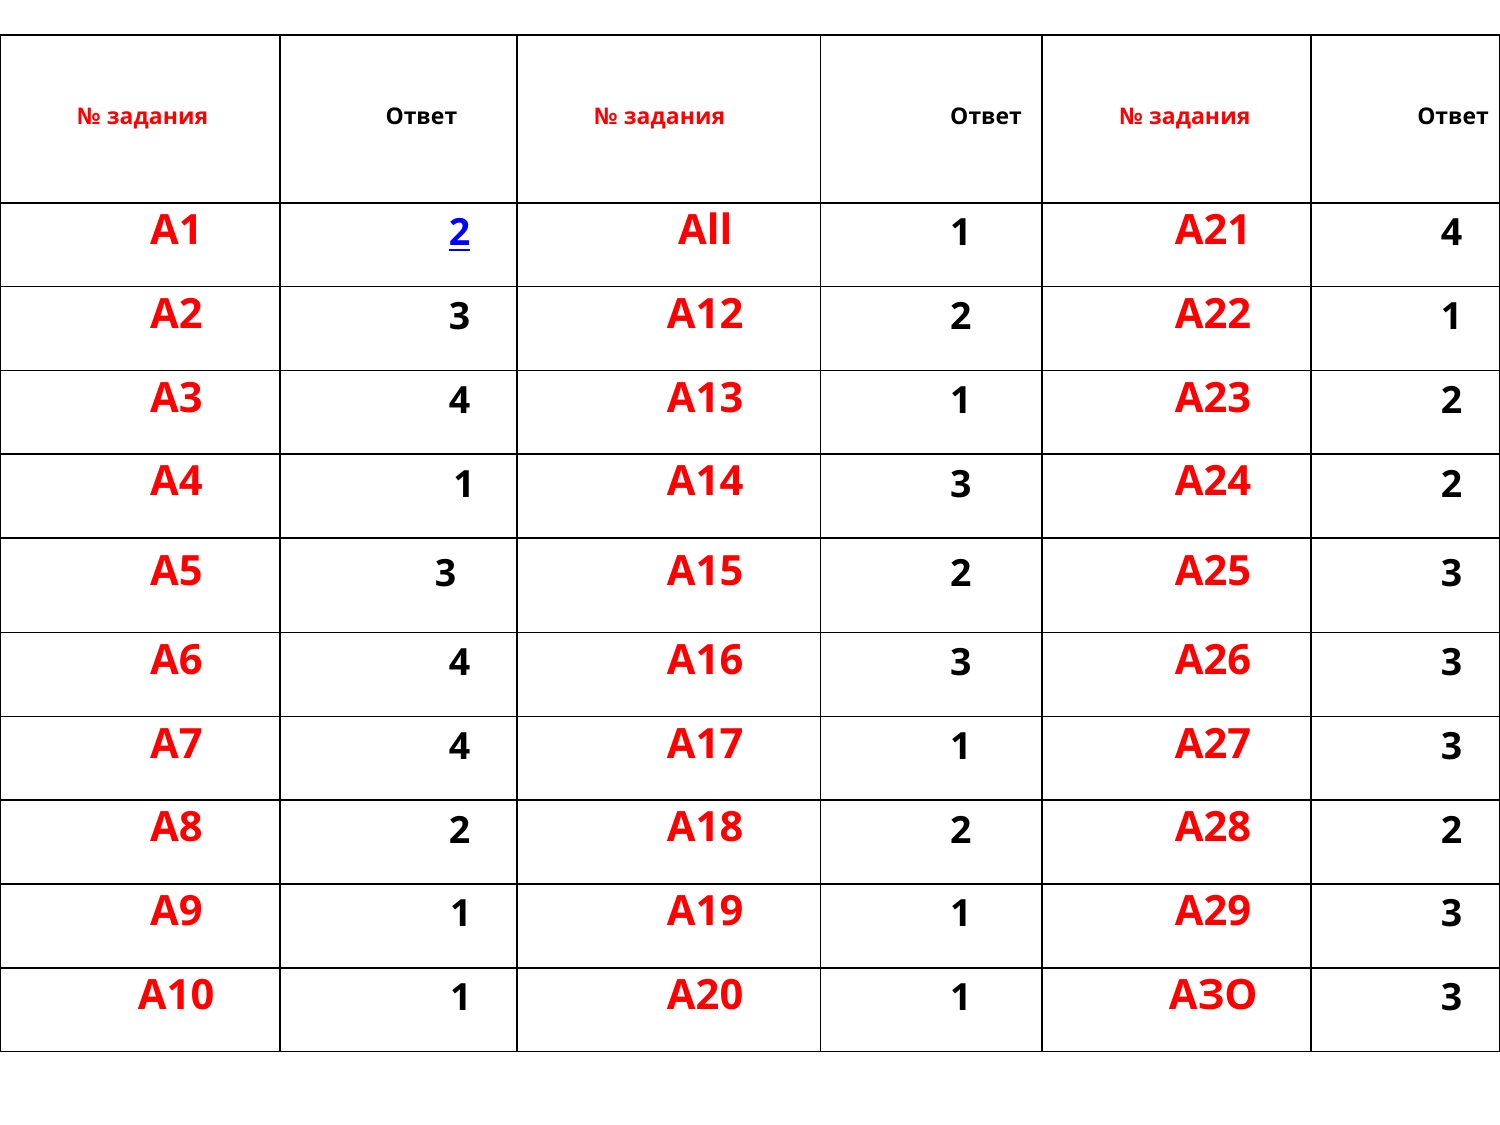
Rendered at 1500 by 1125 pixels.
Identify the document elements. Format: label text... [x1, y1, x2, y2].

table_cell А2 [1, 287, 279, 370]
table_cell А12 [518, 287, 820, 370]
table_cell А9 [1, 885, 279, 967]
table_cell 1 [821, 969, 1041, 1051]
table_cell А15 [518, 539, 820, 632]
table_cell А16 [518, 633, 820, 716]
table_cell А28 [1043, 801, 1310, 883]
table_cell 3 [1312, 969, 1499, 1051]
table_cell 3 [821, 455, 1041, 537]
table_cell А25 [1043, 539, 1310, 632]
table_cell АЗО [1043, 969, 1310, 1051]
table_cell 1 [281, 969, 516, 1051]
table_header Ответ [1312, 36, 1499, 202]
table_cell 3 [281, 287, 516, 370]
table_cell 1 [821, 371, 1041, 453]
table_cell А24 [1043, 455, 1310, 537]
table_cell А6 [1, 633, 279, 716]
table_cell А17 [518, 717, 820, 799]
table_header Ответ [821, 36, 1041, 202]
table_cell А1 [1, 204, 279, 286]
table_cell А5 [1, 539, 279, 632]
table_cell 1 [281, 455, 516, 537]
table_cell А20 [518, 969, 820, 1051]
table_cell 1 [821, 885, 1041, 967]
table_cell 4 [281, 633, 516, 716]
table_cell 2 [1312, 801, 1499, 883]
table_cell 3 [821, 633, 1041, 716]
table_cell А7 [1, 717, 279, 799]
table_cell 4 [281, 371, 516, 453]
table_cell 3 [1312, 717, 1499, 799]
table_cell А22 [1043, 287, 1310, 370]
table_cell А27 [1043, 717, 1310, 799]
table_cell A3 [1, 371, 279, 453]
table_cell 2 [821, 287, 1041, 370]
table_header № задания [1043, 36, 1310, 202]
table_cell 3 [1312, 633, 1499, 716]
table_cell А8 [1, 801, 279, 883]
table_cell А19 [518, 885, 820, 967]
table_cell А21 [1043, 204, 1310, 286]
table_cell А14 [518, 455, 820, 537]
table_cell 1 [821, 717, 1041, 799]
table_cell 2 [281, 204, 516, 286]
table_cell 2 [821, 539, 1041, 632]
table_cell А4 [1, 455, 279, 537]
table_cell 1 [821, 204, 1041, 286]
table_cell 2 [1312, 455, 1499, 537]
table_cell 4 [281, 717, 516, 799]
table_header № задания [518, 36, 820, 202]
table_cell 2 [821, 801, 1041, 883]
table_cell А29 [1043, 885, 1310, 967]
table_header № задания [1, 36, 279, 202]
table_cell 1 [1312, 287, 1499, 370]
table_cell 3 [1312, 885, 1499, 967]
table_cell А10 [1, 969, 279, 1051]
table_cell 4 [1312, 204, 1499, 286]
table_cell 2 [281, 801, 516, 883]
table_cell А26 [1043, 633, 1310, 716]
table_cell 3 [281, 539, 516, 632]
table_header Ответ [281, 36, 516, 202]
table_cell 1 [281, 885, 516, 967]
table_cell 2 [1312, 371, 1499, 453]
table_cell А23 [1043, 371, 1310, 453]
table_cell А18 [518, 801, 820, 883]
table_cell А13 [518, 371, 820, 453]
table_cell All [518, 204, 820, 286]
table_cell 3 [1312, 539, 1499, 632]
